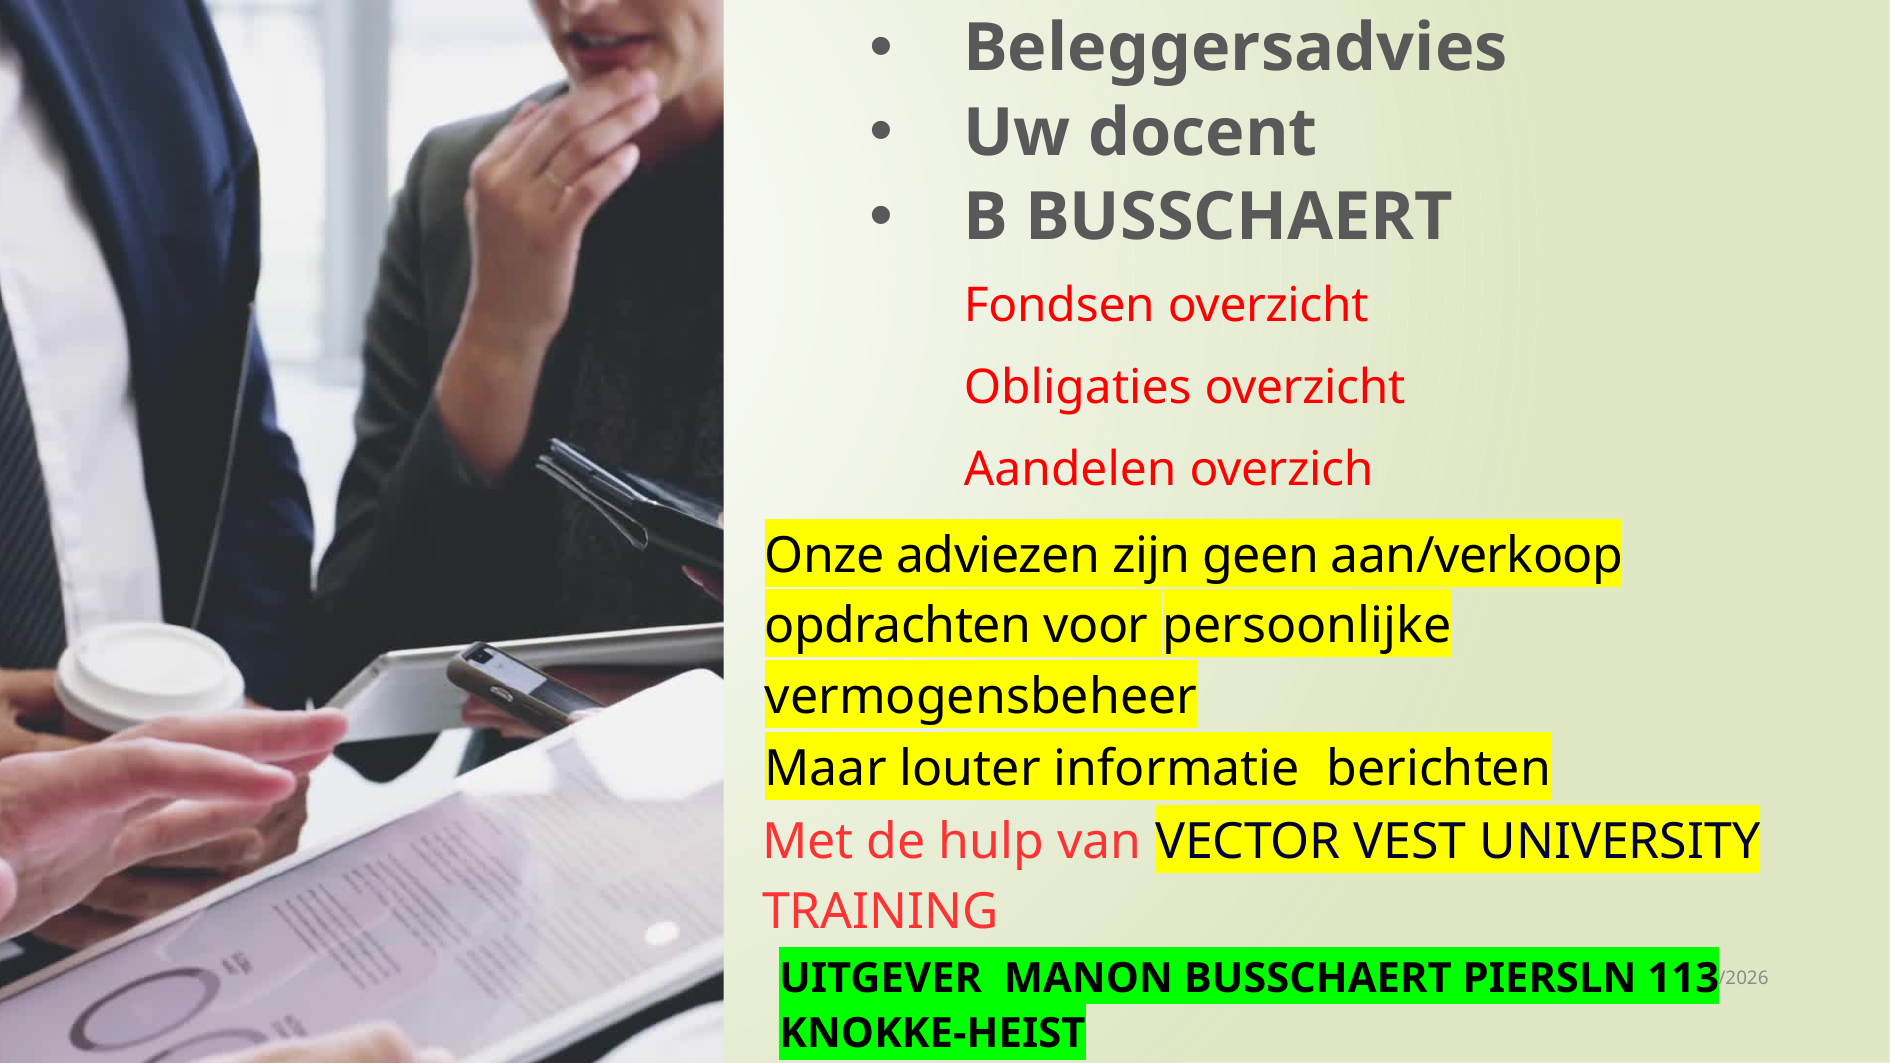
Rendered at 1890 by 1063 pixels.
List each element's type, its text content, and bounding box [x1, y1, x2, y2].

text_box Beleggersadvies Uw docent B BUSSCHAERT [779, 5, 1737, 242]
text_box Met de hulp van VECTOR VEST UNIVERSITY TRAINING [762, 797, 1829, 939]
text_box Fondsen overzicht Obligaties overzicht Aandelen overzicht [963, 262, 1509, 495]
text_box Onze adviezen zijn geen aan/verkoop opdrachten voor persoonlijke vermogensbeheer Maar louter informatie berichten [764, 511, 1876, 796]
text_box UITGEVER MANON BUSSCHAERT PIERSLN 113 KNOKKE-HEIST [779, 944, 1890, 1057]
text_box [997, 79, 1783, 511]
picture [0, 0, 724, 1063]
